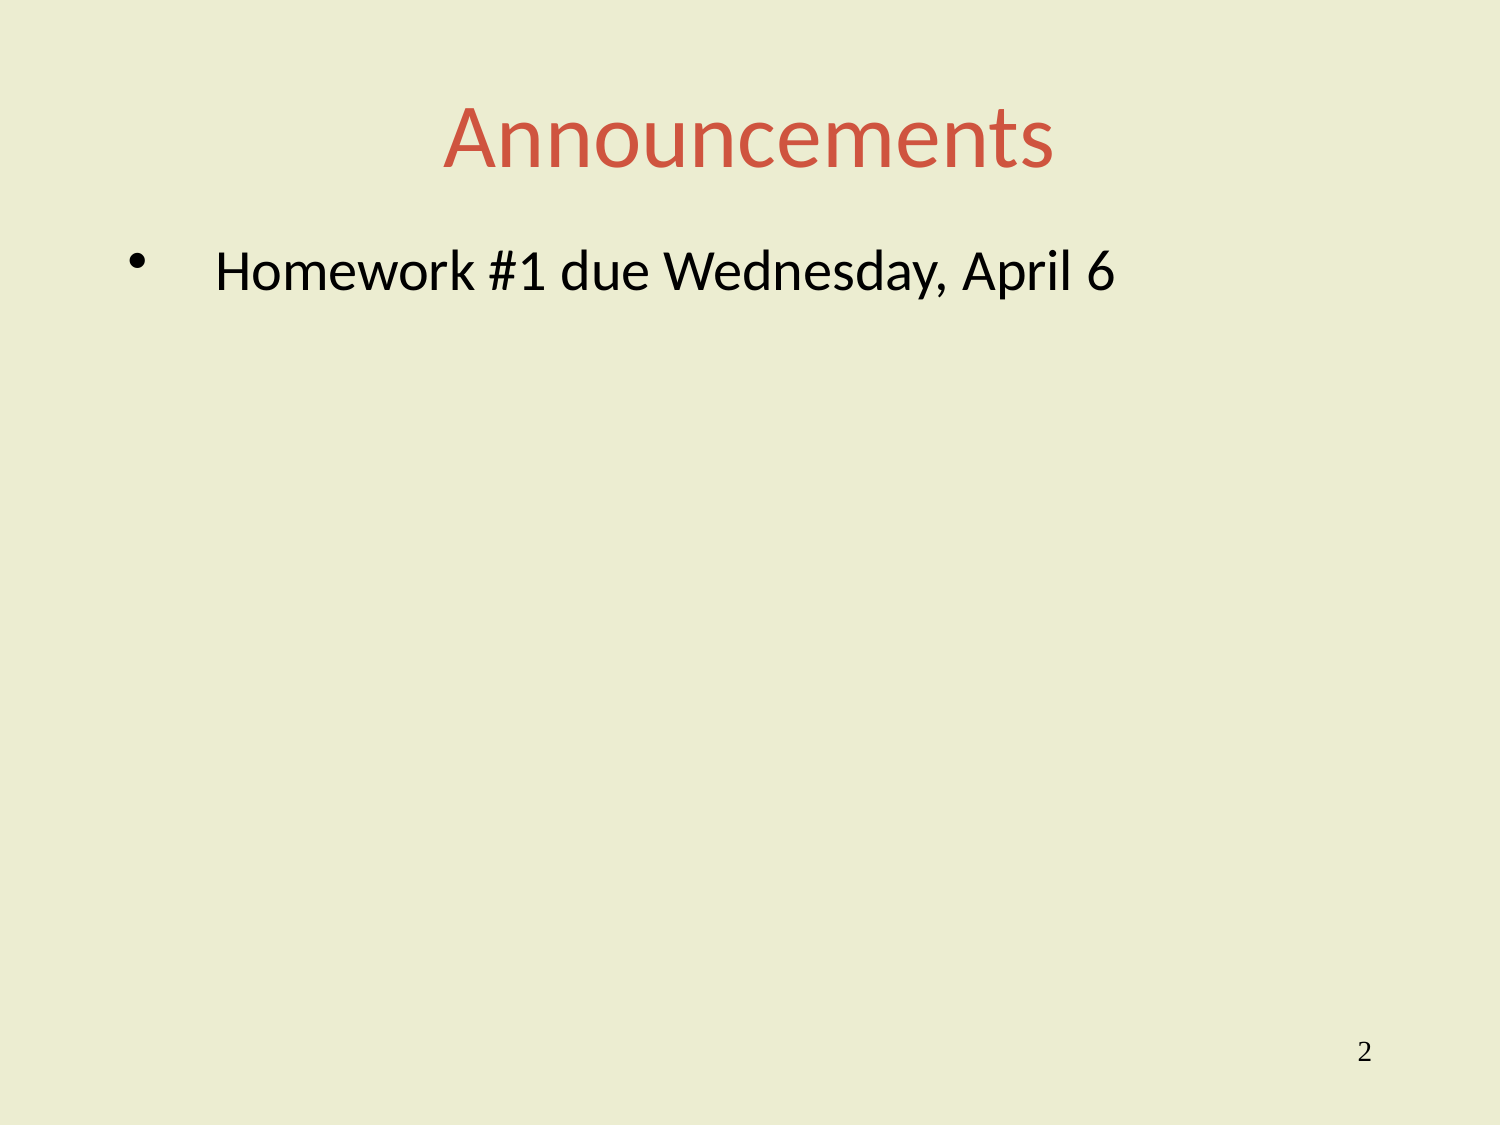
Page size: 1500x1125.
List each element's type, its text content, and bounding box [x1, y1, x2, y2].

list Homework #1 due Wednesday, April 6 [112, 224, 1475, 1000]
title Announcements [112, 62, 1388, 200]
slide_number 2 [1074, 1025, 1388, 1100]
